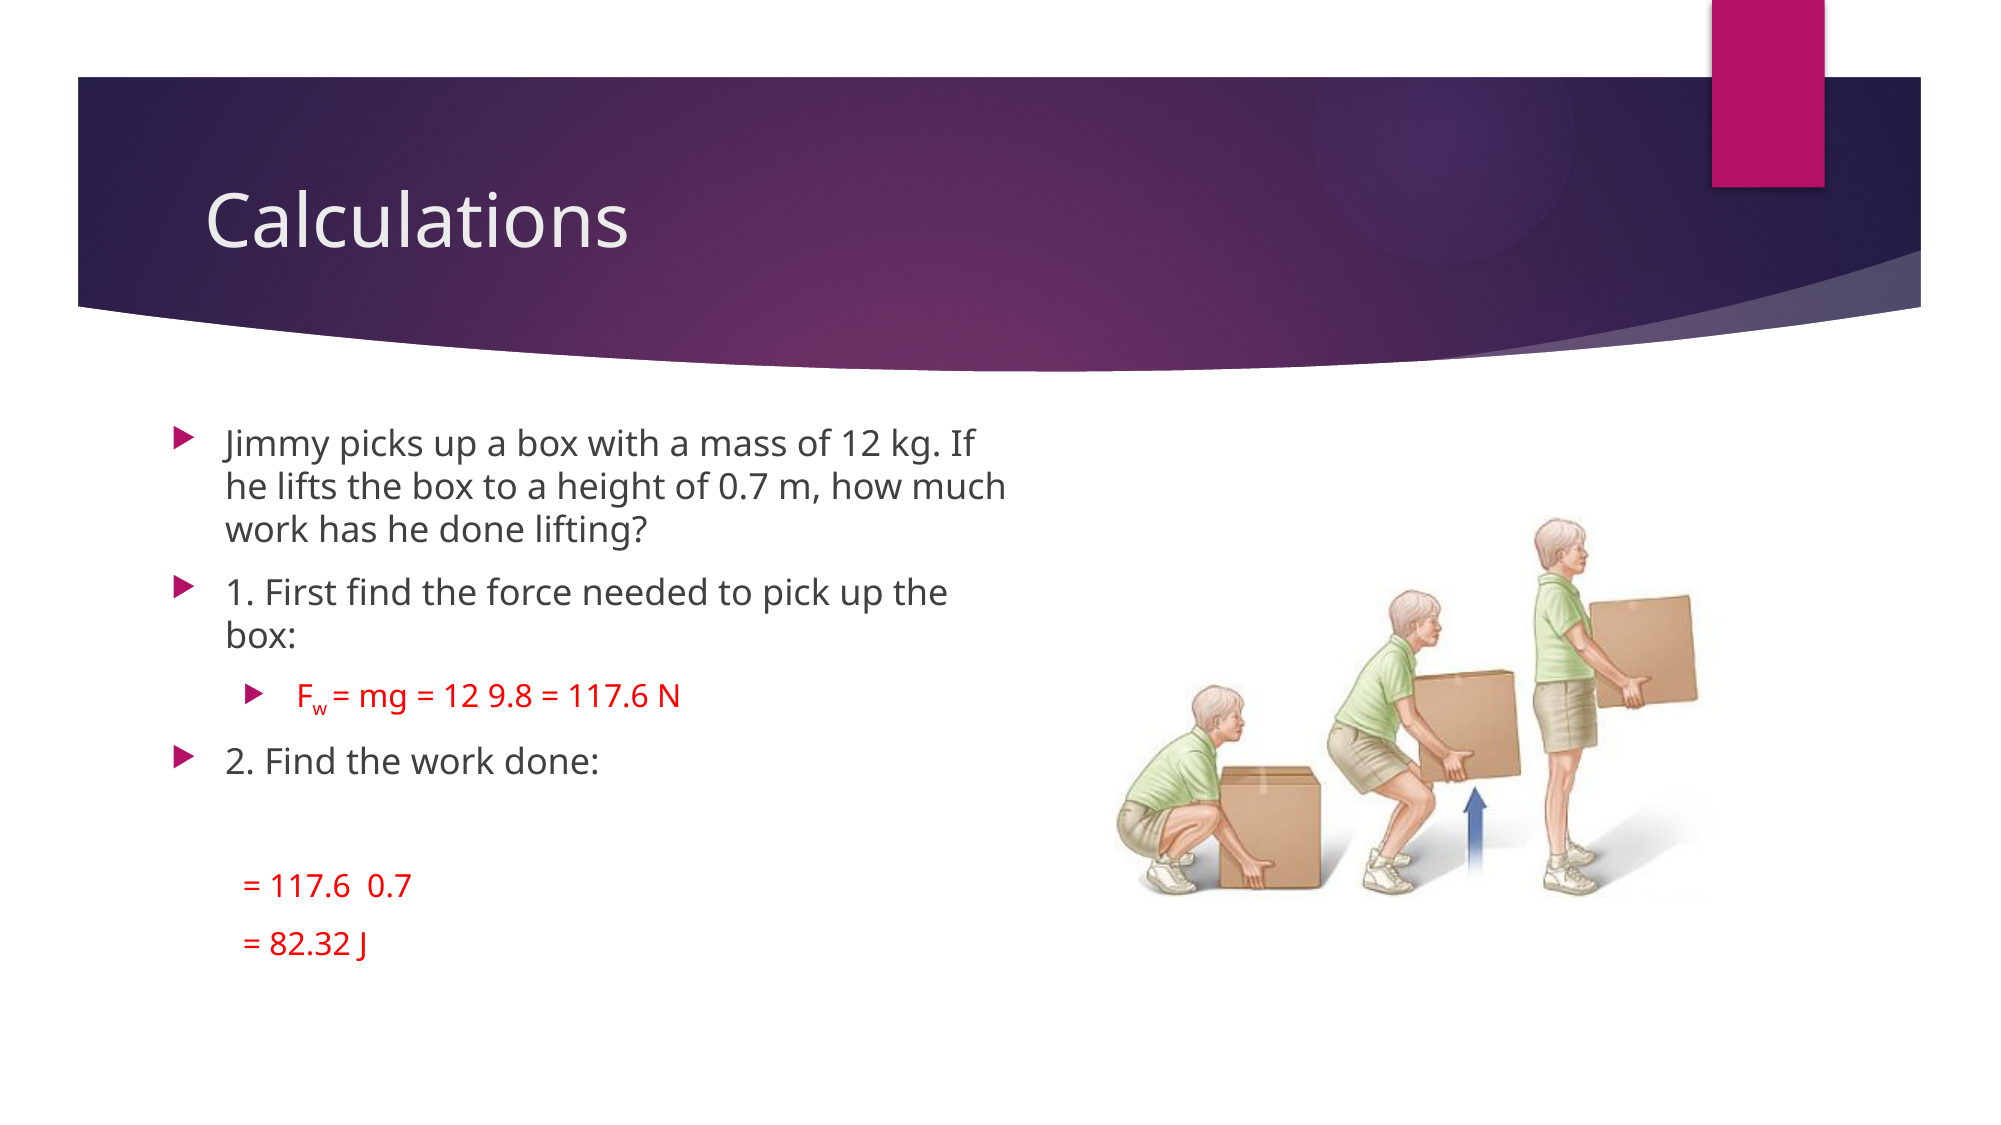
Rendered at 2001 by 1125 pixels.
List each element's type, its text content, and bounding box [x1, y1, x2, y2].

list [1113, 516, 1715, 898]
title Calculations [189, 159, 1627, 276]
